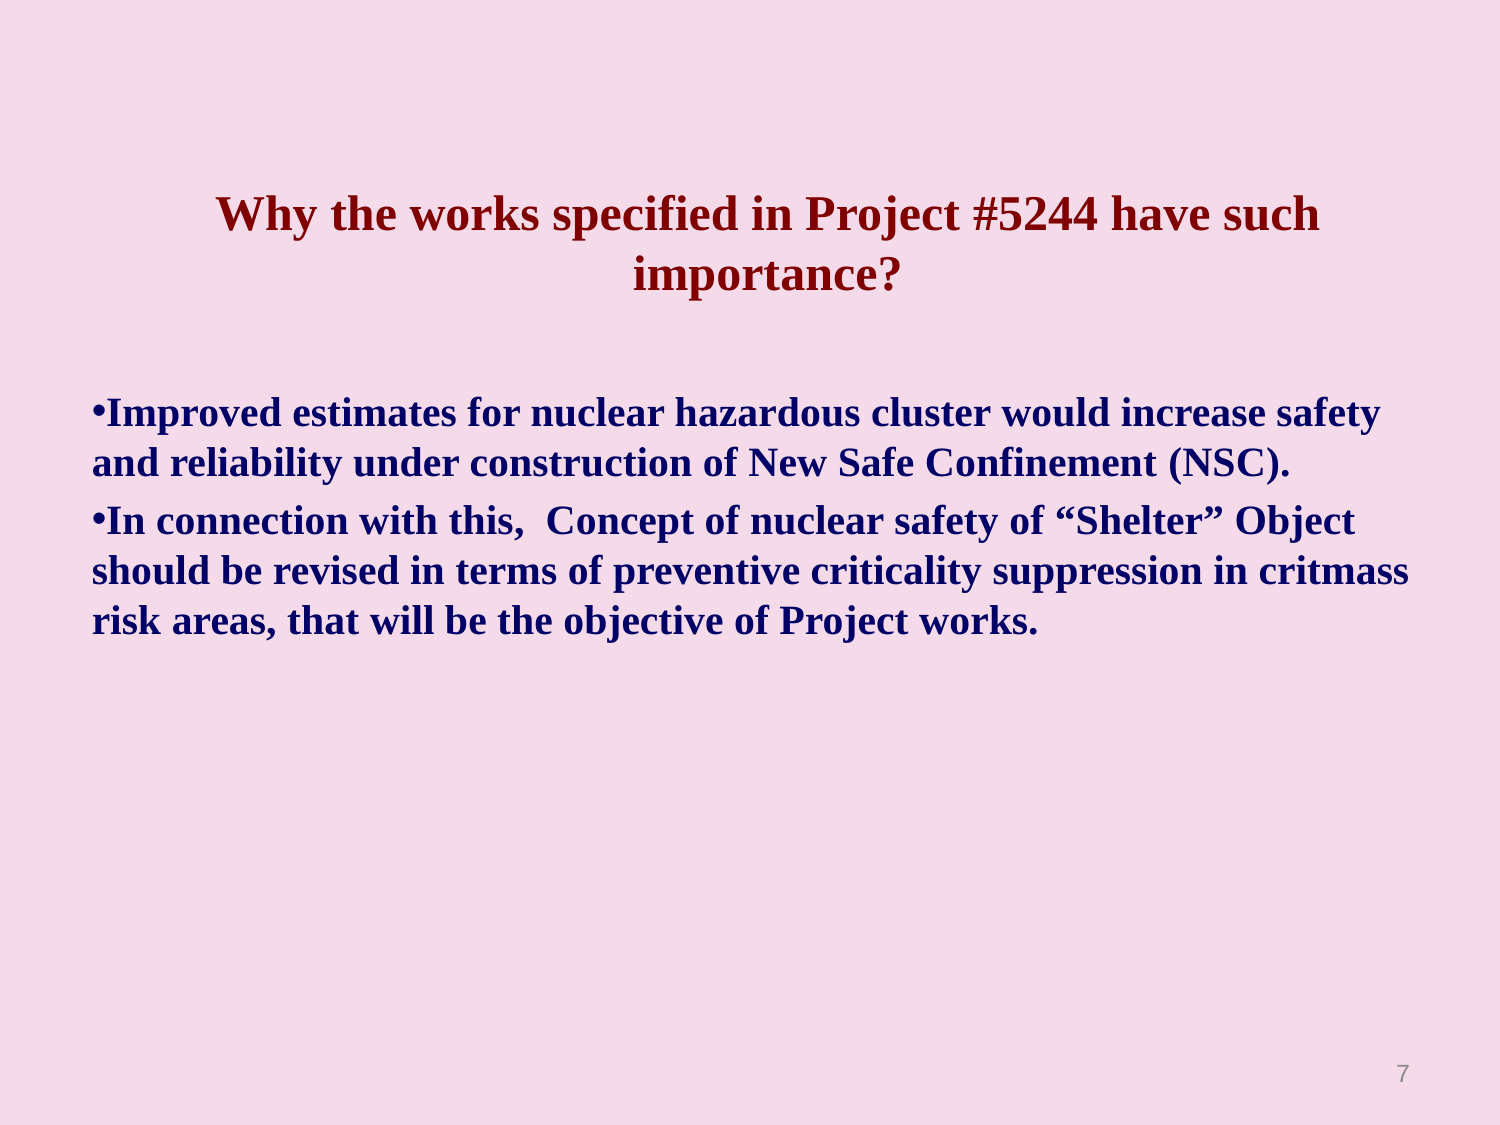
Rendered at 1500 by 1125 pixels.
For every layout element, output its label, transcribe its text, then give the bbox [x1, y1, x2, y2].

text_box Why the works specified in Project #5244 have such importance? [123, 172, 1412, 308]
list Improved estimates for nuclear hazardous cluster would increase safety and reliability under construction of New Safe Confinement (NSC). In connection with this, Concept of nuclear safety of “Shelter” Object should be revised in terms of preventive criticality suppression in critmass risk areas, that will be the objective of Project works. [76, 278, 1427, 858]
slide_number 7 [1074, 1042, 1425, 1103]
